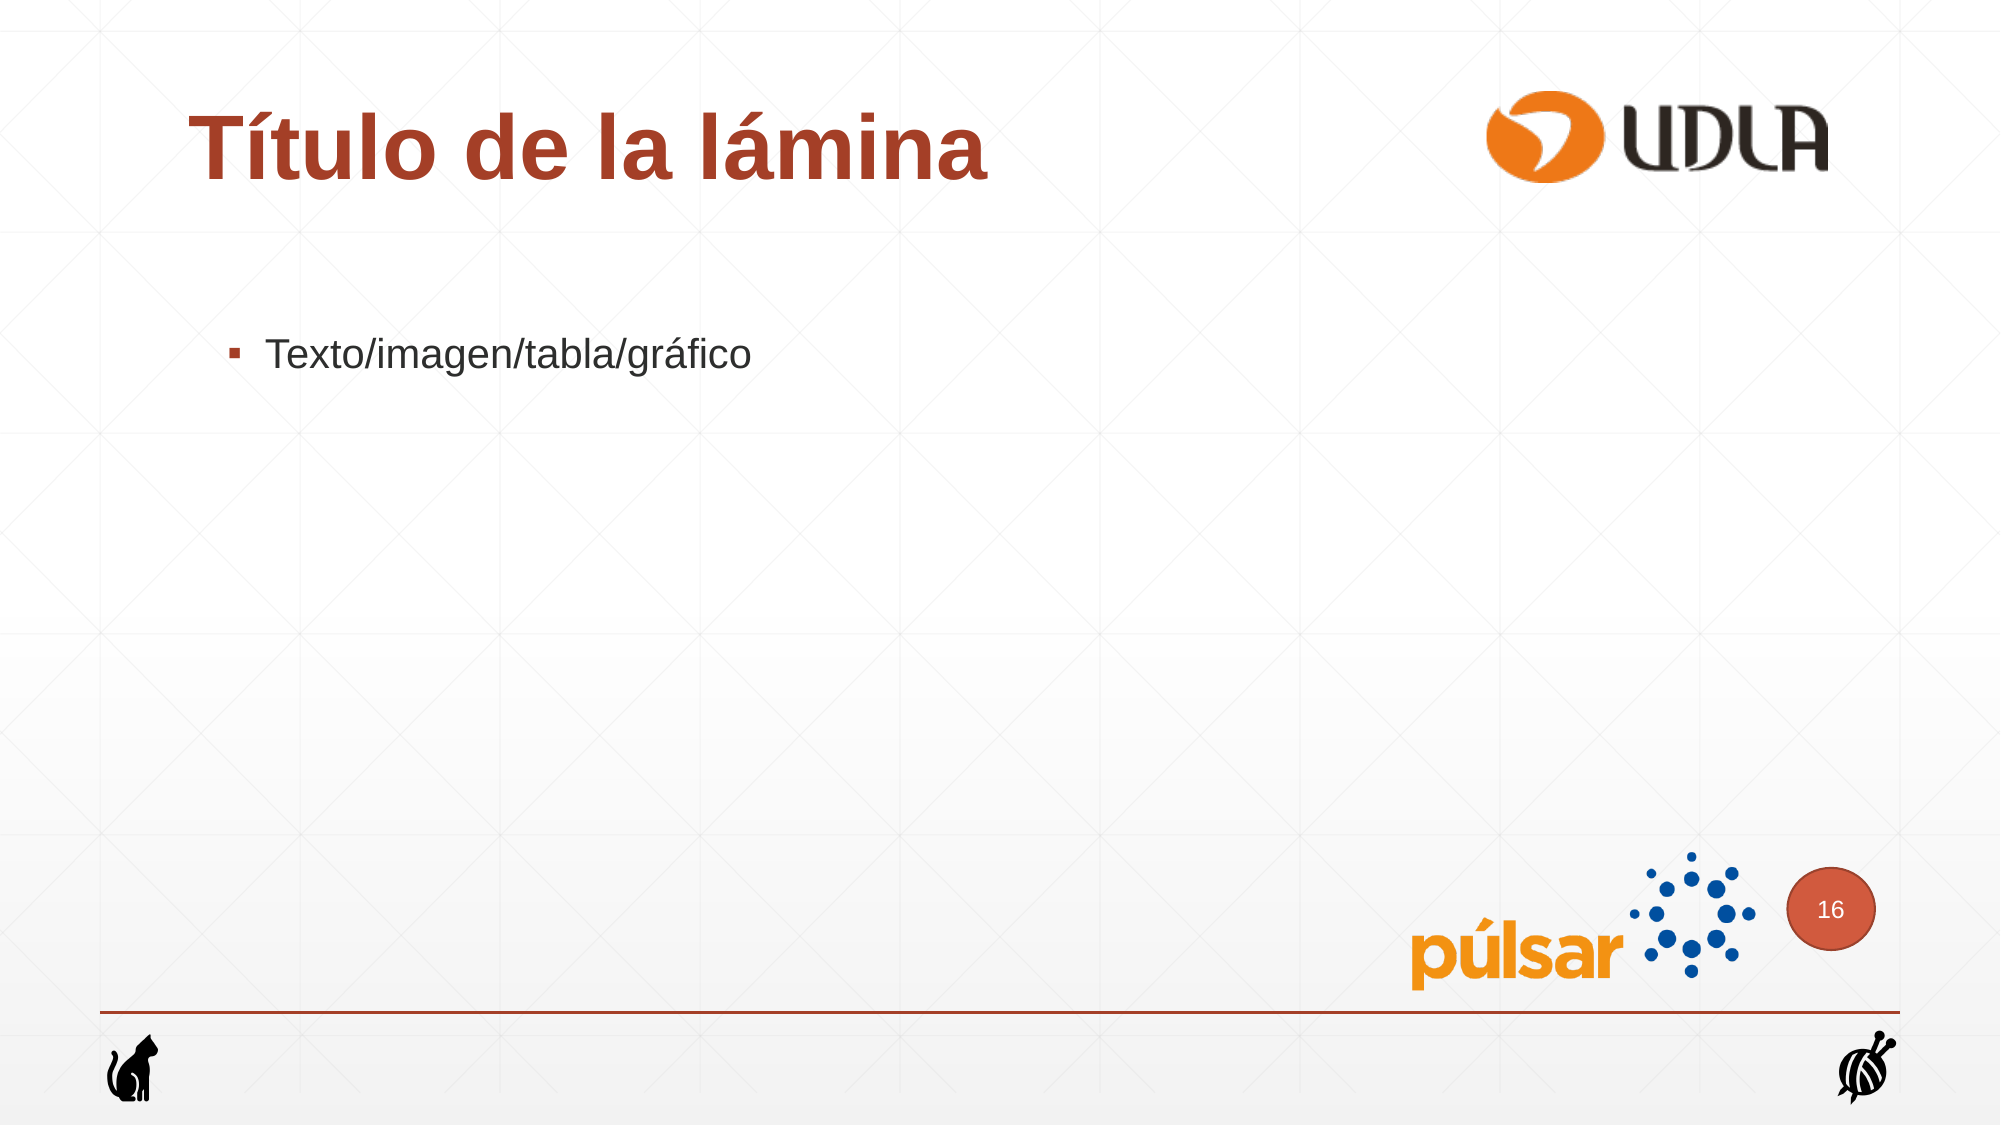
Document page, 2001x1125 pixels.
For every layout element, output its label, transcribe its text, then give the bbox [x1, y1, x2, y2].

title Título de la lámina [173, 91, 1596, 207]
picture [1826, 1028, 1907, 1108]
picture [1400, 829, 1767, 1014]
list Texto/imagen/tabla/gráfico [212, 324, 1788, 950]
picture [93, 1028, 173, 1108]
picture [1484, 91, 1828, 183]
text_box 16 [1786, 866, 1876, 952]
